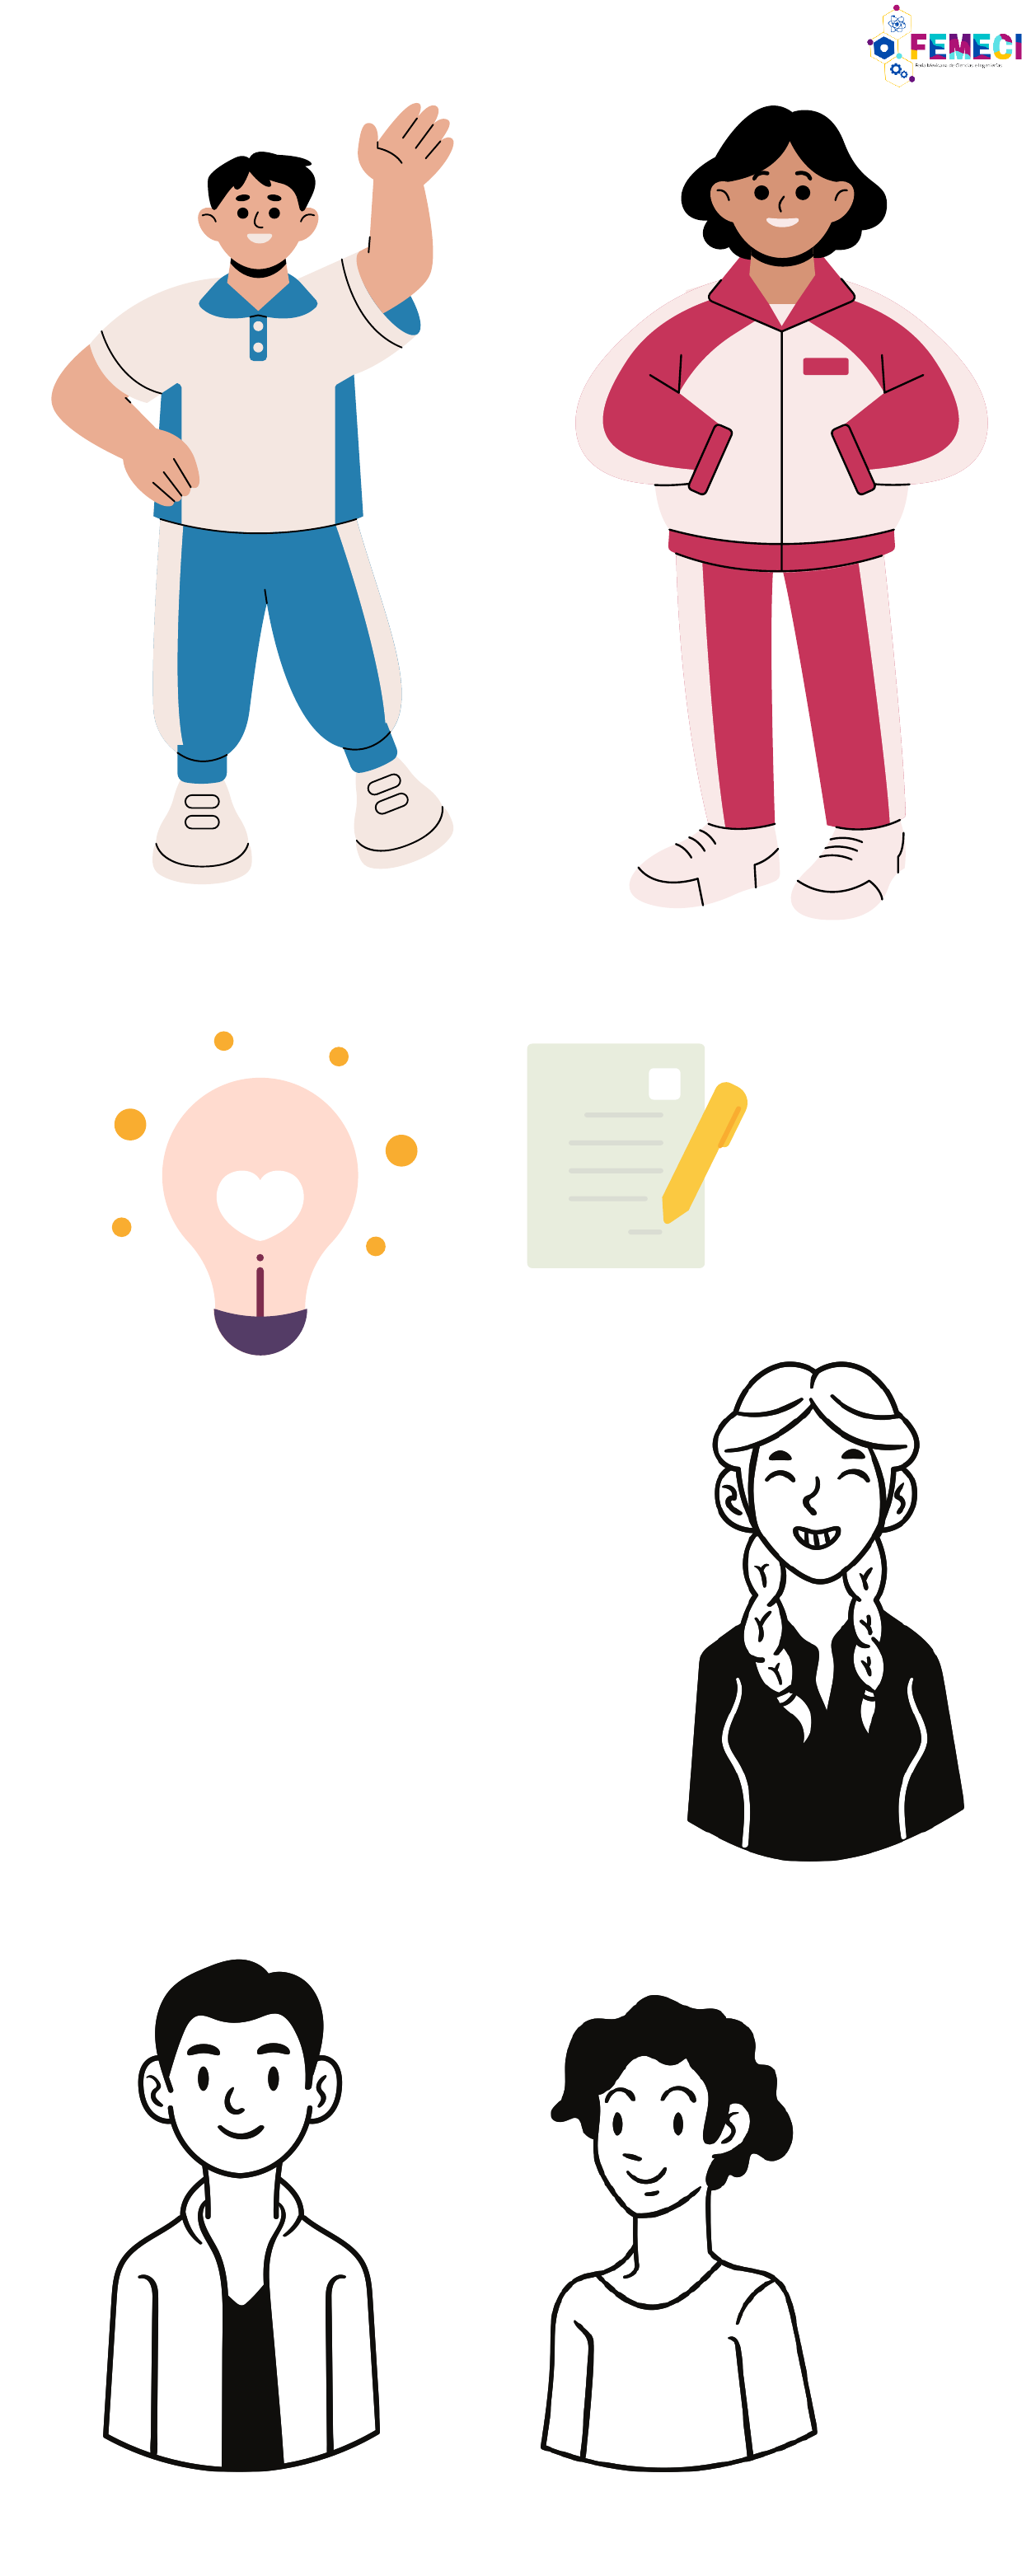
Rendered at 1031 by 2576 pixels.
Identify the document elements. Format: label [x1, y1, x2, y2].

text_box [111, 1031, 418, 1356]
text_box [575, 105, 988, 920]
text_box [527, 1043, 748, 1269]
text_box [51, 102, 454, 885]
picture [687, 1360, 965, 1862]
text_box [822, 0, 1030, 96]
picture [541, 1994, 818, 2473]
picture [102, 1958, 380, 2473]
